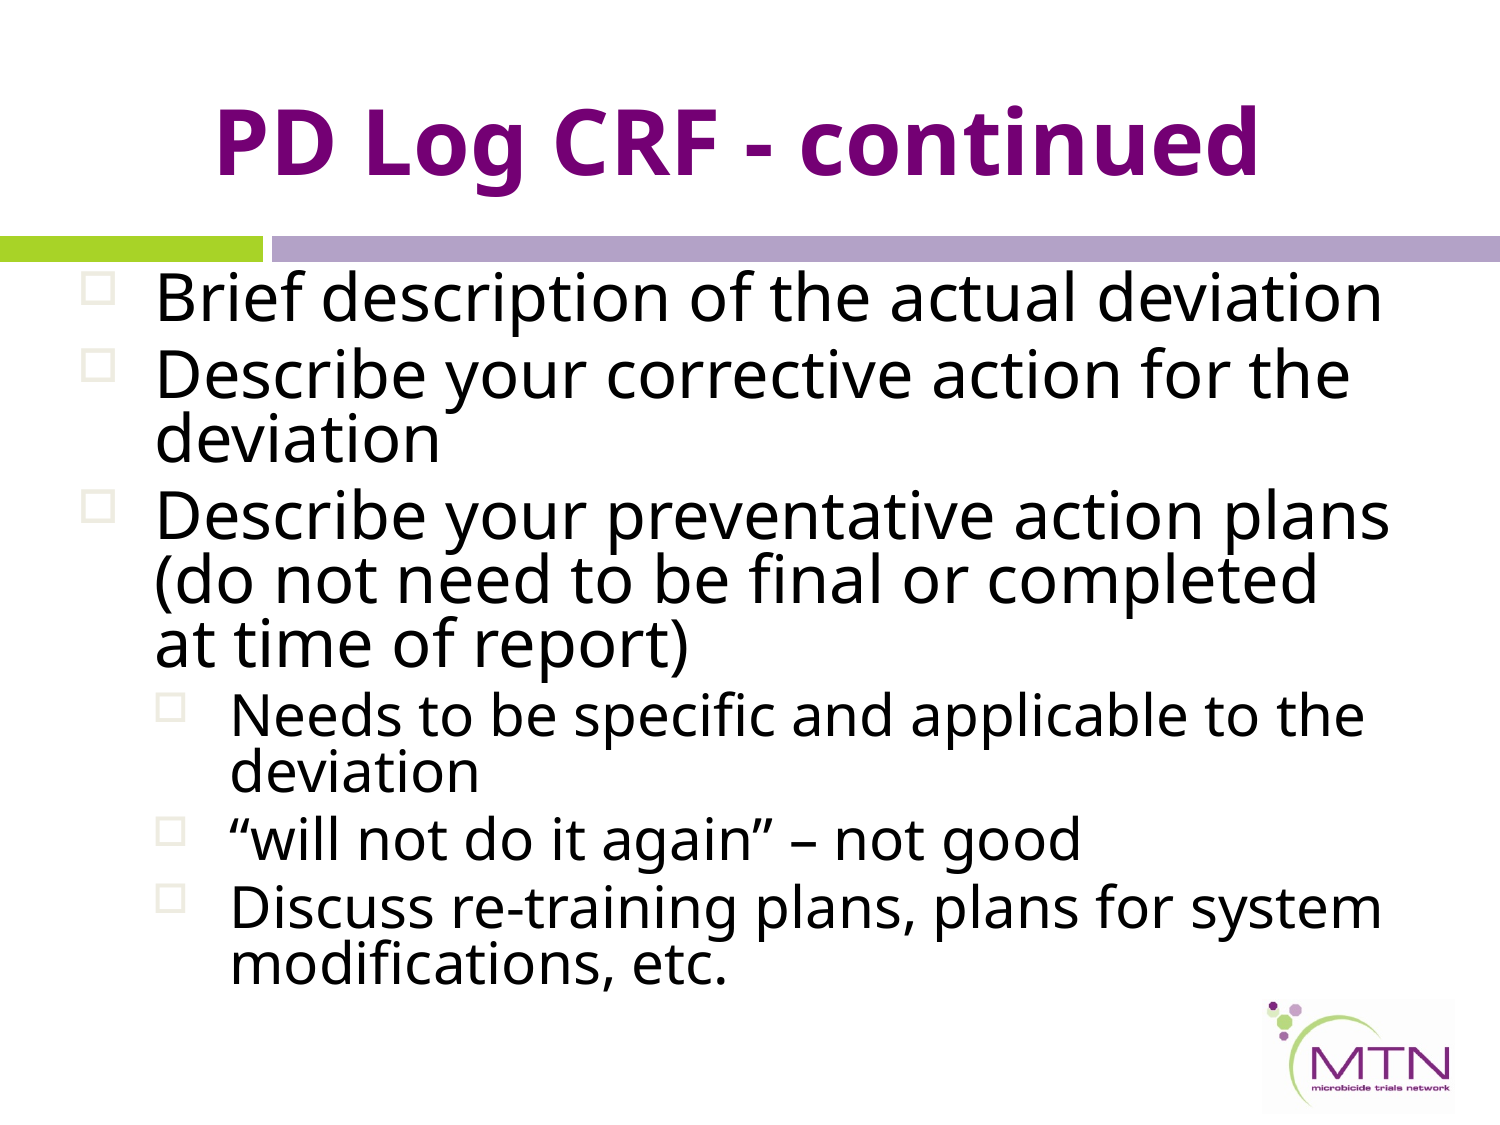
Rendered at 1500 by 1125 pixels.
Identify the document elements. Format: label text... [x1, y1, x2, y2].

title PD Log CRF - continued [75, 45, 1425, 233]
text_box Brief description of the actual deviation Describe your corrective action for the deviation Describe your preventative action plans (do not need to be final or completed at time of report) Needs to be specific and applicable to the deviation “will not do it again” – not good Discuss re-training plans, plans for system modifications, etc. [62, 262, 1413, 1057]
picture [0, 236, 1500, 262]
picture [1262, 999, 1455, 1114]
